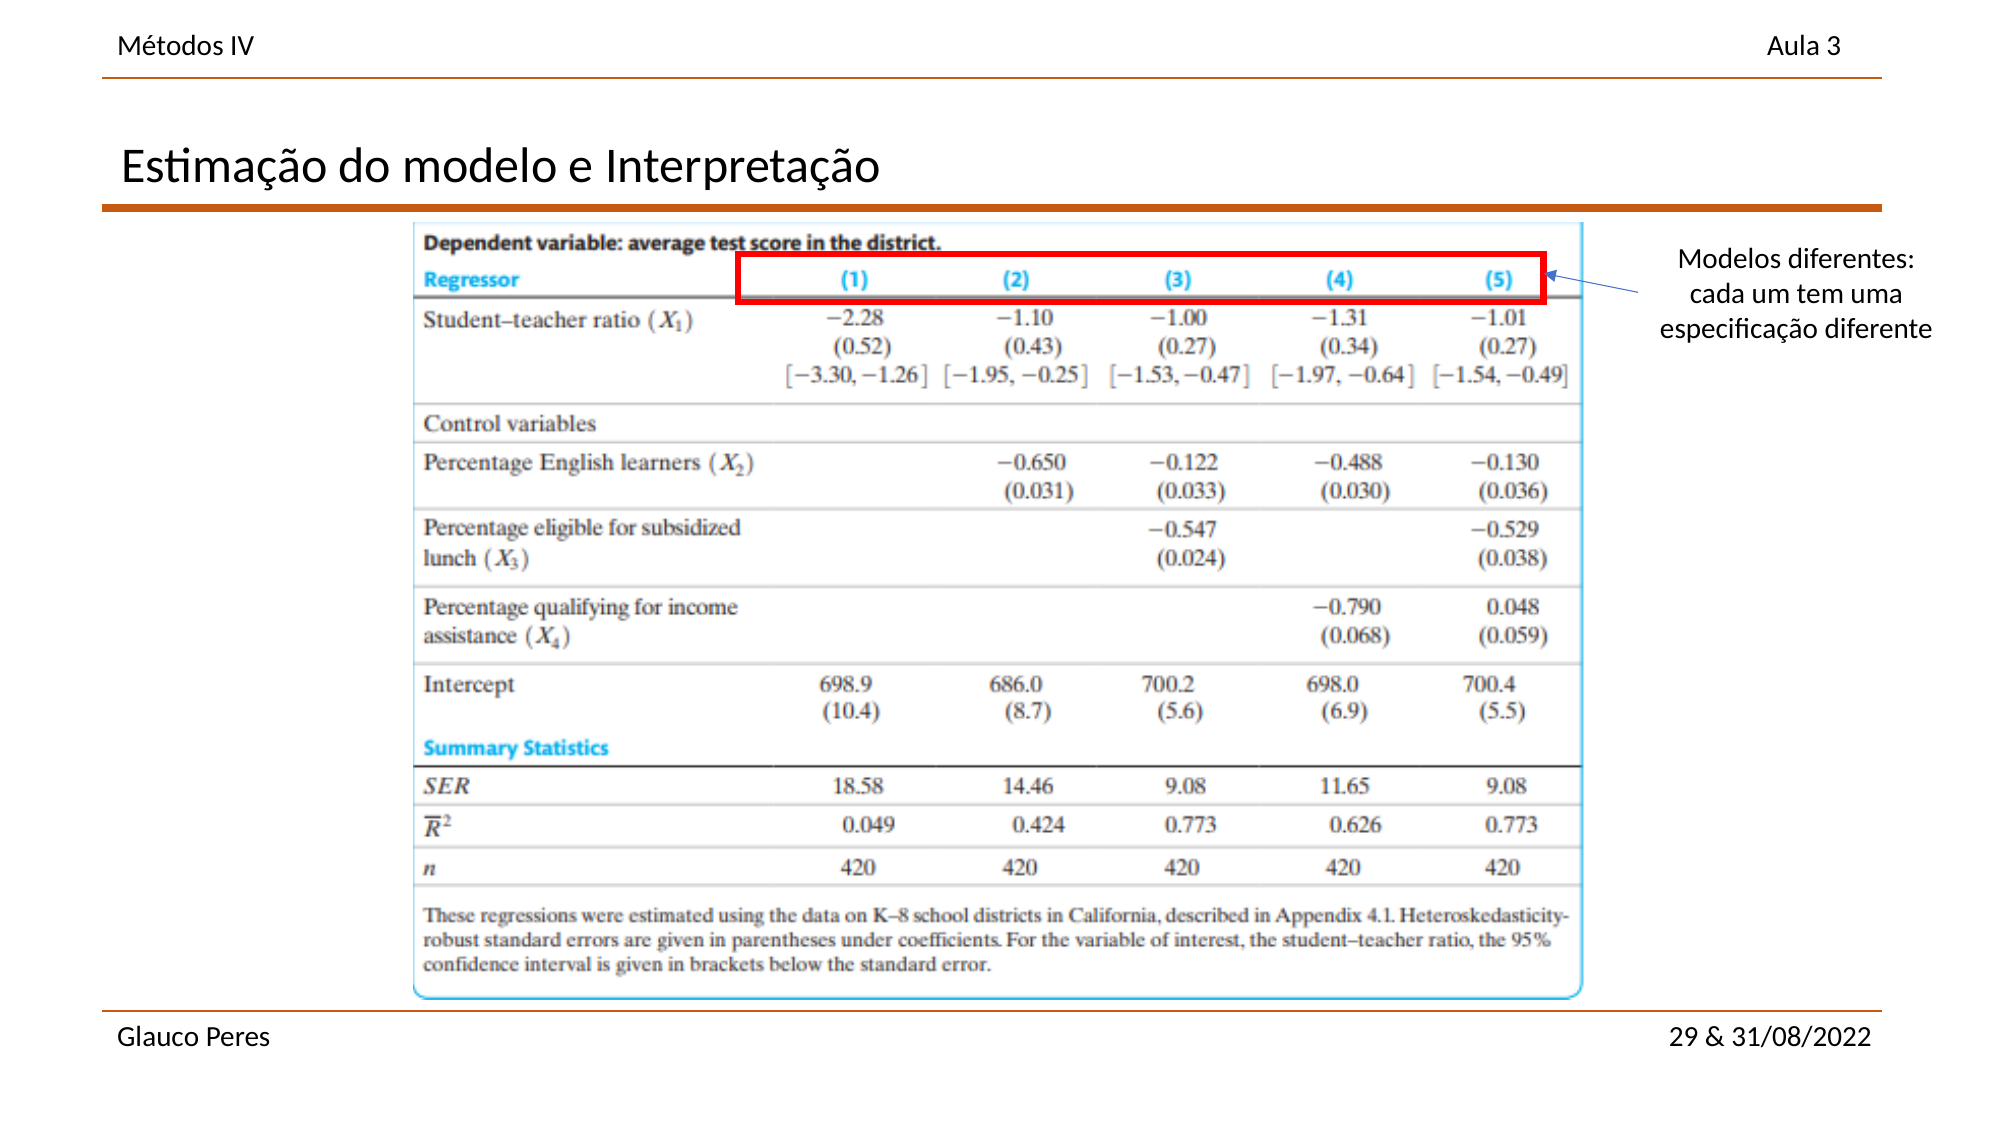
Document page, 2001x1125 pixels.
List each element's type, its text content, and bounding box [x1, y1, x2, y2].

text_box Estimação do modelo e Interpretação [106, 125, 1709, 201]
picture [412, 222, 1589, 1000]
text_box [1543, 273, 1639, 294]
text_box Modelos diferentes: cada um tem uma especificação diferente [1638, 232, 1955, 353]
